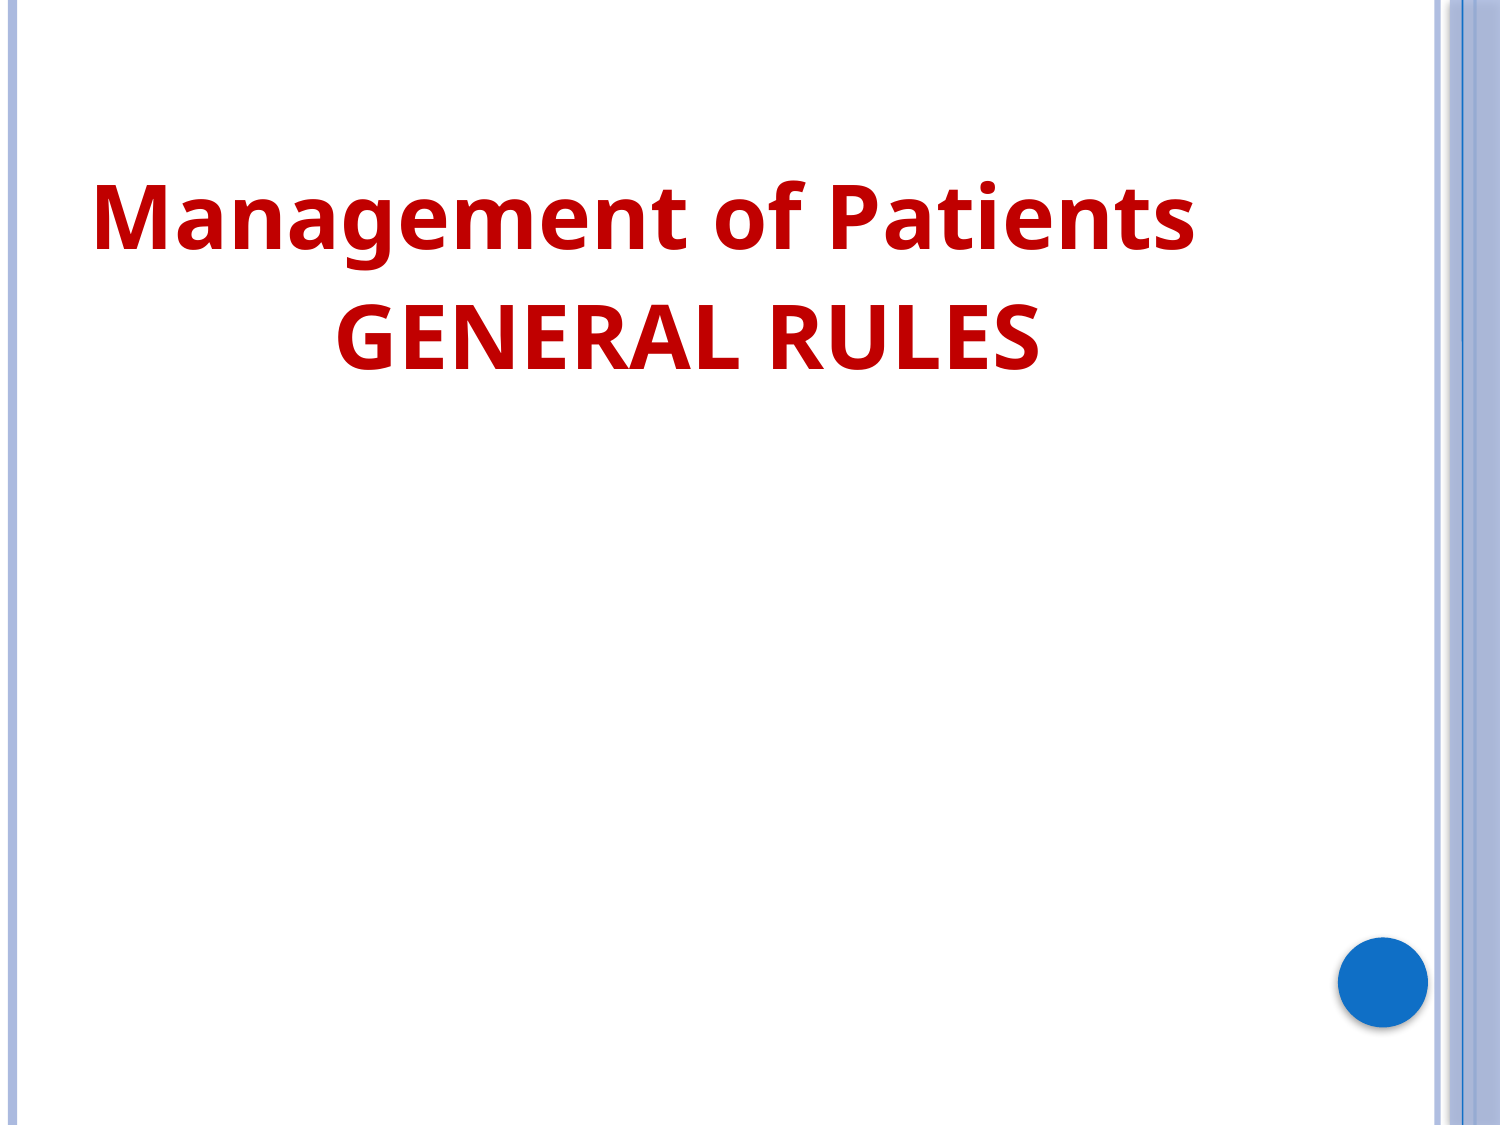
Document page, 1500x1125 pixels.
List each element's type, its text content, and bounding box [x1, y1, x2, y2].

list Management of Patients GENERAL RULES [75, 75, 1300, 925]
